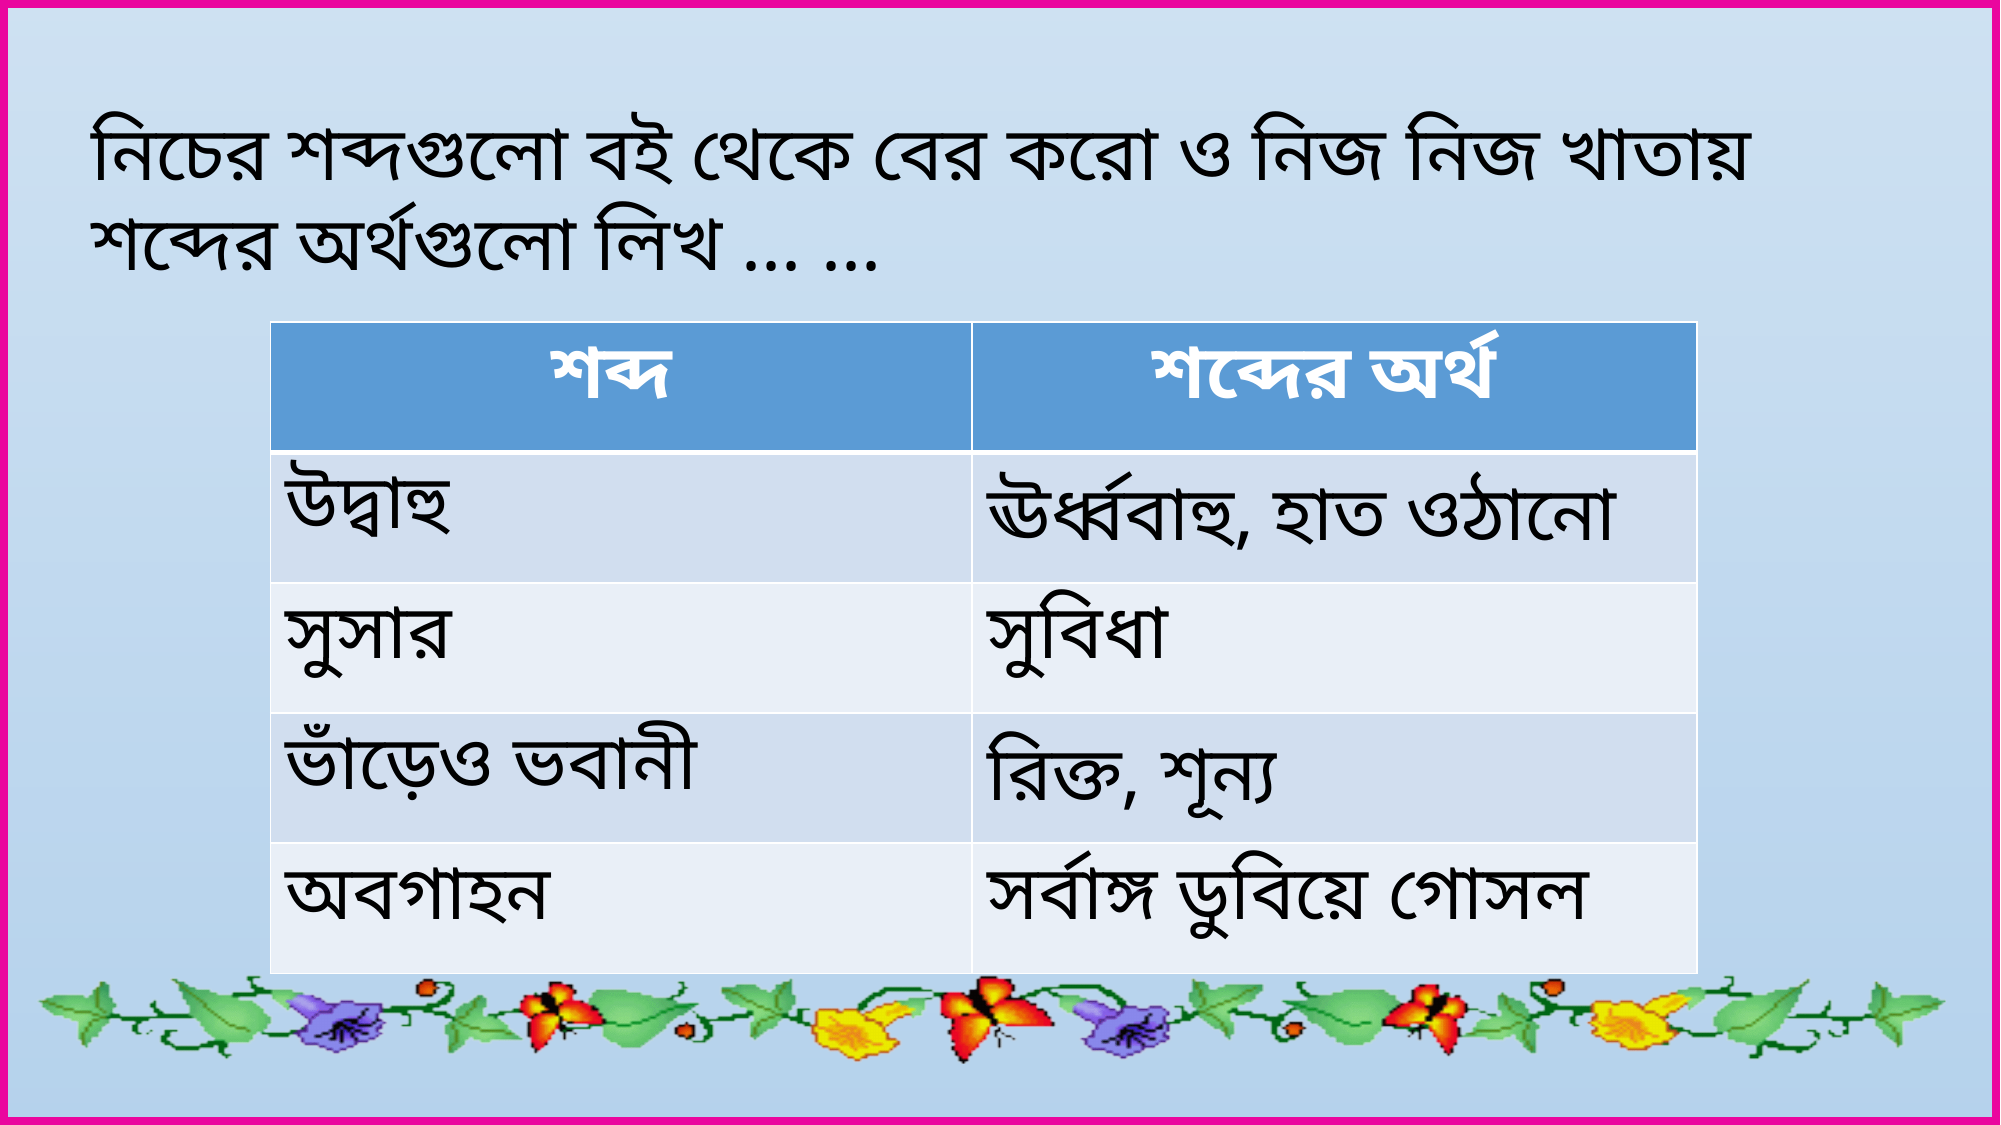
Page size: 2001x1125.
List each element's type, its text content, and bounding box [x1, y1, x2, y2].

table_cell ভাঁড়েও ভবানী [271, 714, 971, 842]
text_box [0, 0, 2000, 1125]
table_header শব্দের অর্থ [973, 323, 1696, 450]
table_header শব্দ [271, 323, 971, 450]
text_box নিচের শব্দগুলো বই থেকে বের করো ও নিজ নিজ খাতায় শব্দের অর্থগুলো লিখ ... ... [76, 98, 1928, 294]
picture [34, 969, 1946, 1064]
table_cell সুবিধা [973, 584, 1696, 712]
table_cell ঊর্ধ্ববাহু, হাত ওঠানো [973, 455, 1696, 582]
table_cell সর্বাঙ্গ ডুবিয়ে গোসল [973, 844, 1696, 969]
table_cell উদ্বাহু [271, 455, 971, 582]
table_cell রিক্ত, শূন্য [973, 714, 1696, 842]
table_cell সুসার [271, 584, 971, 712]
table_cell অবগাহন [271, 844, 971, 969]
